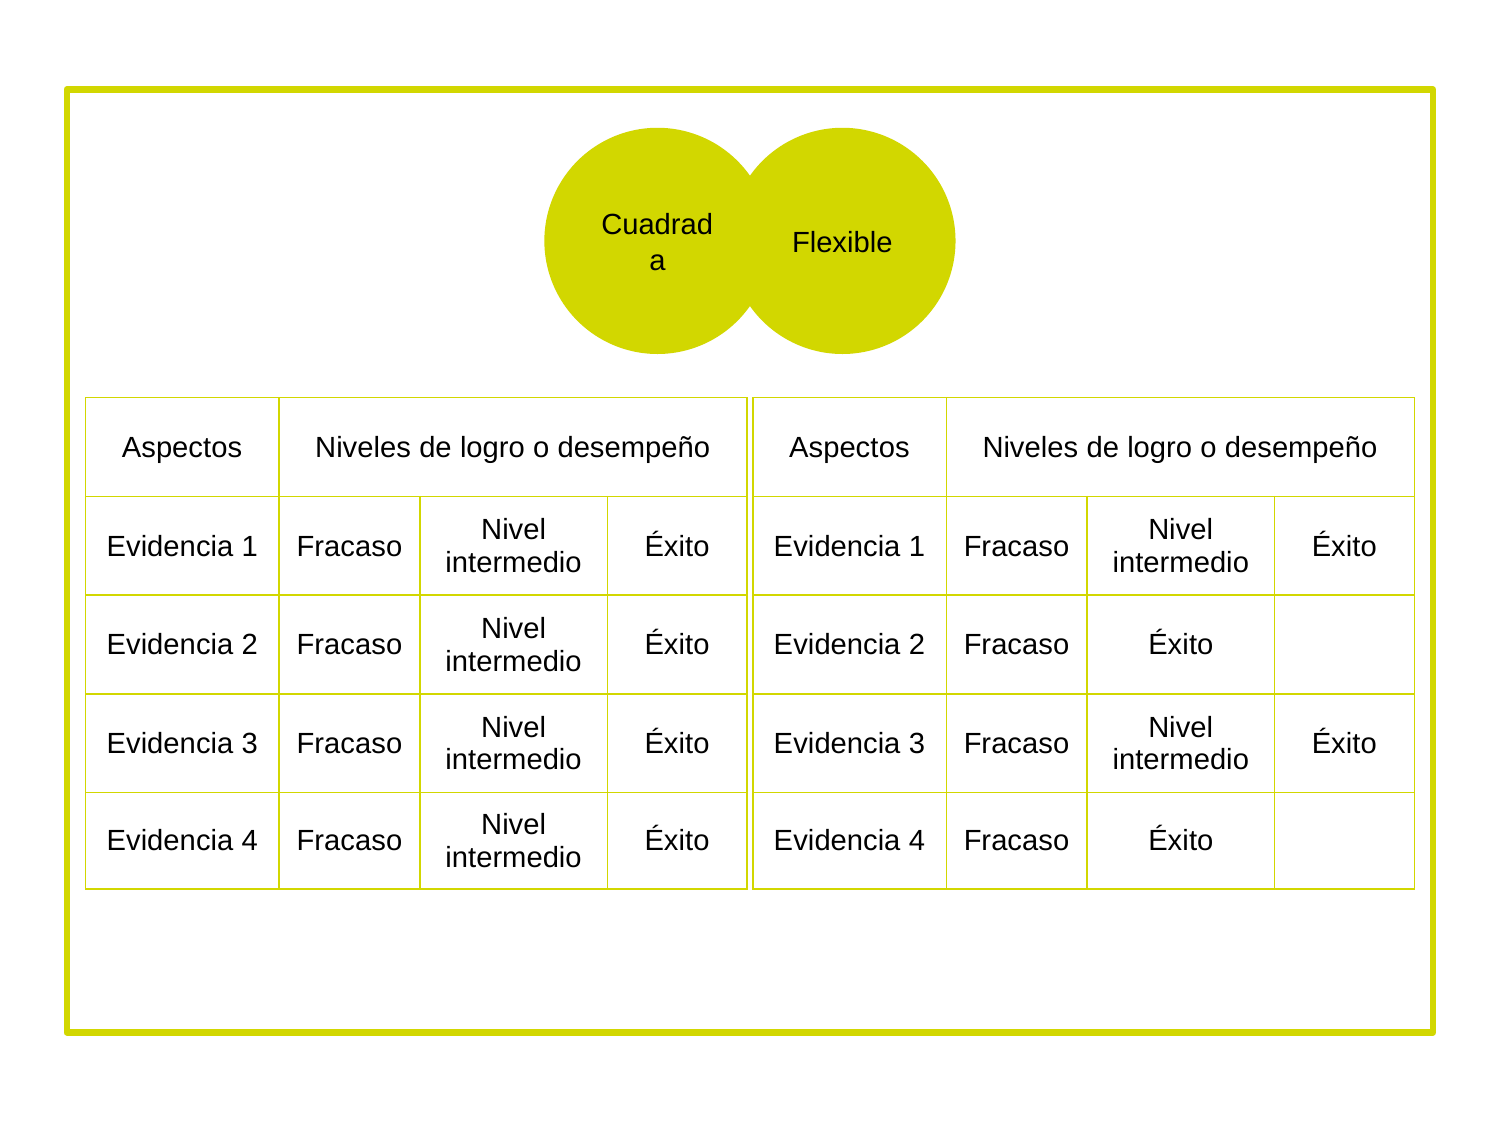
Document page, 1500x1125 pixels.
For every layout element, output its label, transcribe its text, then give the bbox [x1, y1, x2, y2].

table_cell [1275, 793, 1414, 888]
table_cell Fracaso [947, 596, 1086, 693]
table_cell Evidencia 2 [754, 596, 946, 693]
table_cell Evidencia 4 [86, 793, 278, 888]
table_cell Evidencia 3 [86, 695, 278, 792]
table_header Niveles de logro o desempeño [280, 398, 746, 496]
table_cell Éxito [1088, 793, 1274, 888]
table_cell Fracaso [947, 695, 1086, 792]
table_cell Evidencia 1 [86, 497, 278, 594]
table_cell Evidencia 4 [754, 793, 946, 888]
table_cell Nivel intermedio [421, 596, 607, 693]
table_cell Fracaso [280, 793, 419, 888]
table_cell Evidencia 3 [754, 695, 946, 792]
table_cell Éxito [1275, 695, 1414, 792]
table_header Aspectos [754, 398, 946, 496]
table_cell Evidencia 2 [86, 596, 278, 693]
table_cell [1275, 596, 1414, 693]
table_cell Fracaso [947, 497, 1086, 594]
table_cell Fracaso [280, 596, 419, 693]
text_box Cuadrada [545, 129, 770, 353]
table_cell Éxito [608, 497, 746, 594]
table_cell Fracaso [947, 793, 1086, 888]
table_cell Éxito [608, 596, 746, 693]
table_header Aspectos [86, 398, 278, 496]
table_cell Éxito [1088, 596, 1274, 693]
table_cell Evidencia 1 [754, 497, 946, 594]
table_cell Fracaso [280, 695, 419, 792]
table_cell Nivel intermedio [1088, 497, 1274, 594]
table_cell Nivel intermedio [421, 695, 607, 792]
text_box Flexible [750, 129, 954, 353]
table_cell Nivel intermedio [1088, 695, 1274, 792]
table_cell Fracaso [280, 497, 419, 594]
table_header Niveles de logro o desempeño [947, 398, 1414, 496]
table_cell Éxito [608, 695, 746, 792]
table_cell Nivel intermedio [421, 793, 607, 888]
table_cell Éxito [1275, 497, 1414, 594]
table_cell Éxito [608, 793, 746, 888]
text_box [66, 89, 1434, 1033]
table_cell Nivel intermedio [421, 497, 607, 594]
